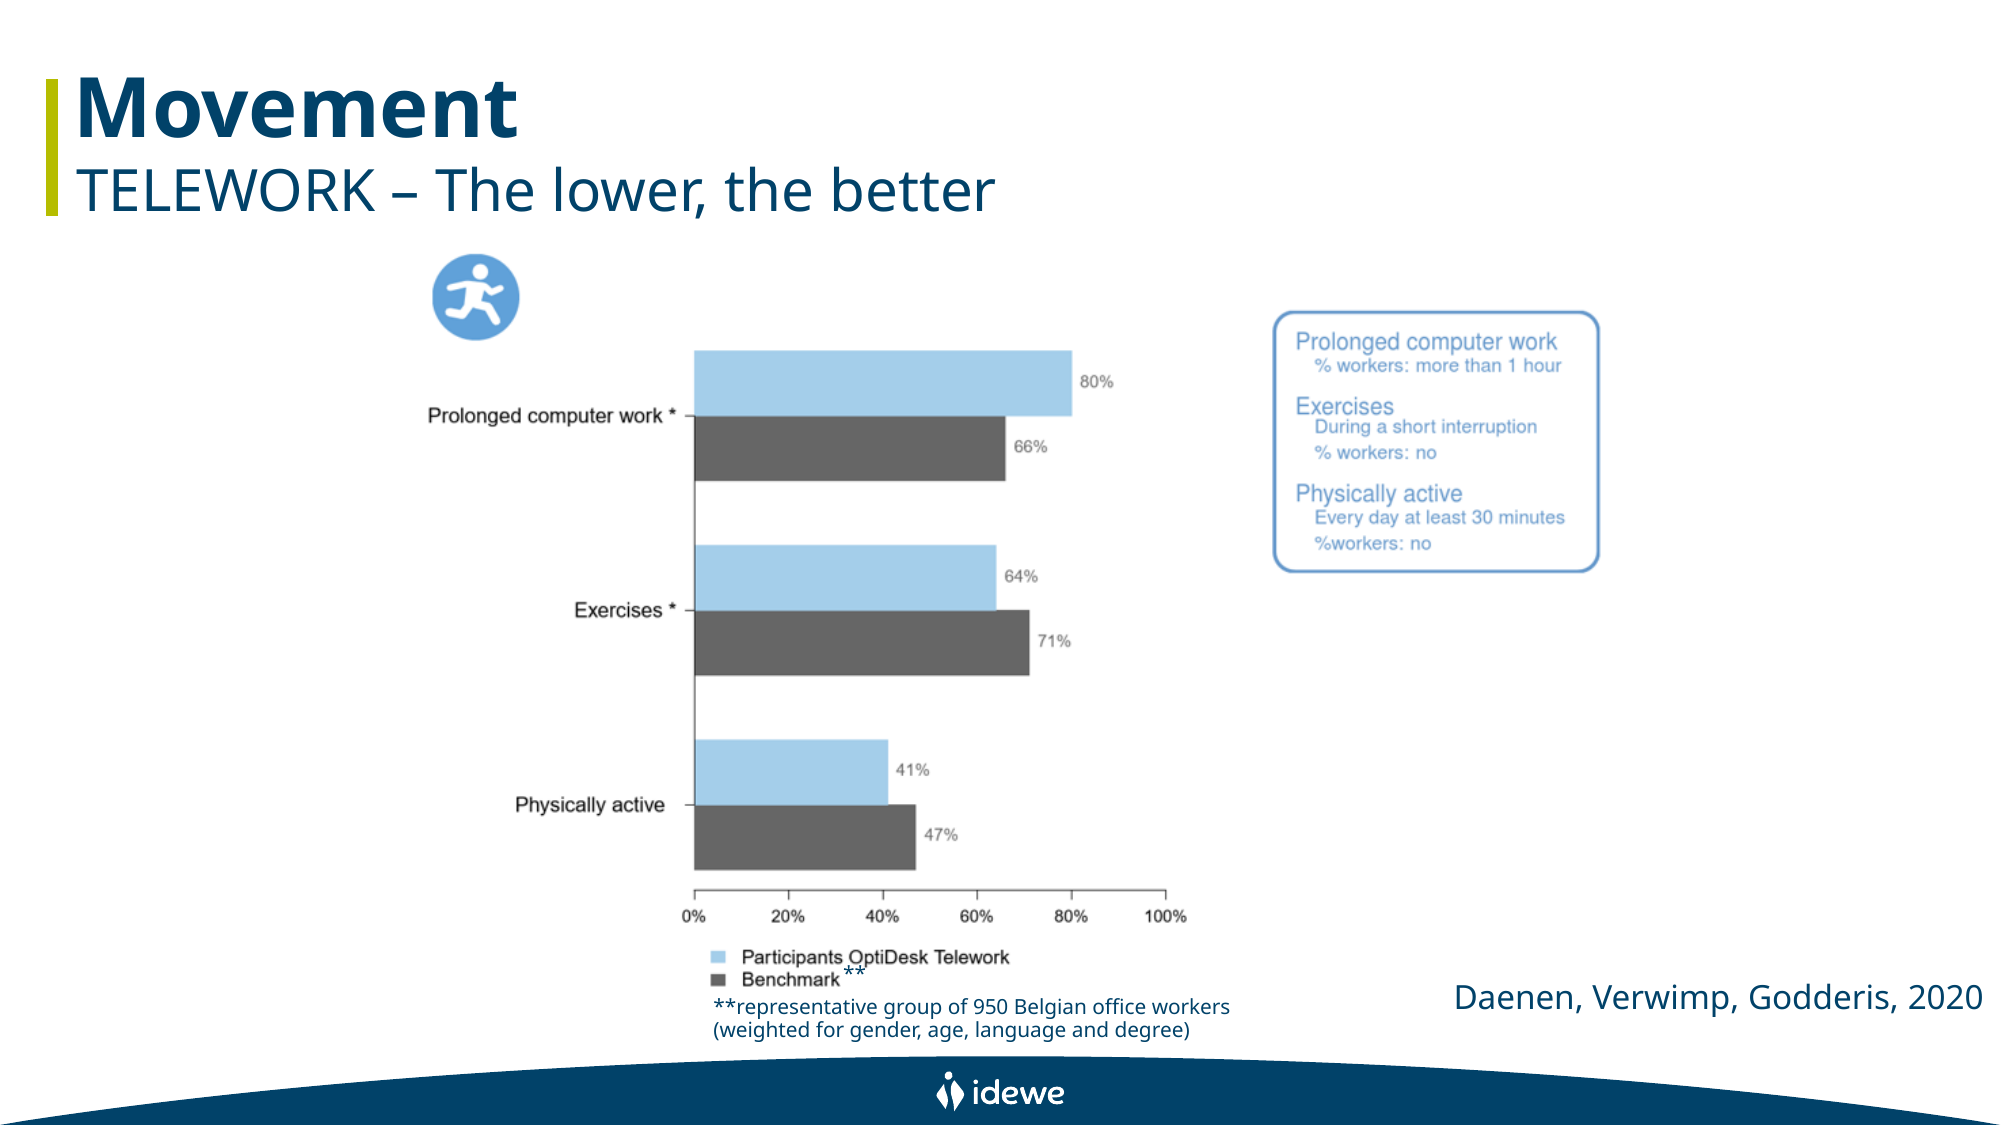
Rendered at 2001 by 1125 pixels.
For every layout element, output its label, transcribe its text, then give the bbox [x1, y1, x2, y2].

title Movement [58, 52, 1945, 169]
text_box Daenen, Verwimp, Godderis, 2020 [1617, 973, 2000, 1029]
list TELEWORK – The lower, the better [58, 169, 1945, 216]
text_box ** [828, 1007, 979, 1106]
picture [396, 250, 1617, 1007]
text_box **representative group of 950 Belgian office workers (weighted for gender, age, language and degree) [698, 989, 1730, 1125]
